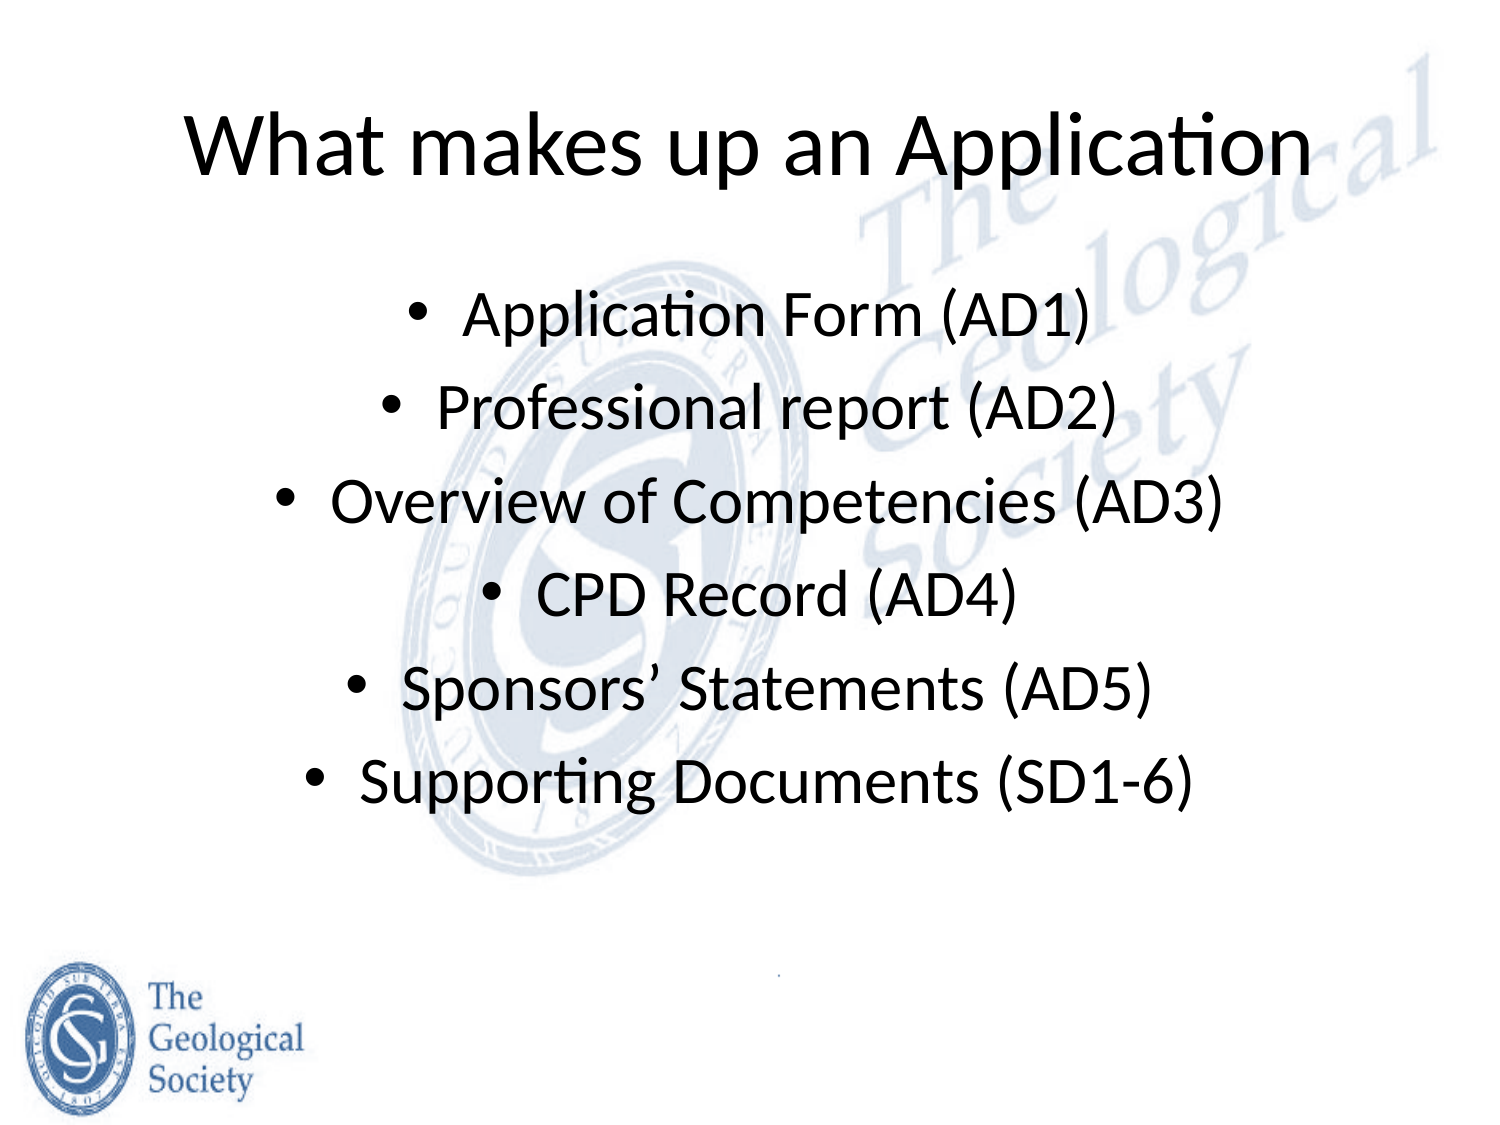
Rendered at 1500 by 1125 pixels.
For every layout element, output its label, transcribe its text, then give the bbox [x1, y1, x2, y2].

list Application Form (AD1) Professional report (AD2) Overview of Competencies (AD3) CPD Record (AD4) Sponsors’ Statements (AD5) Supporting Documents (SD1-6) [74, 262, 1426, 1006]
title What makes up an Application [74, 44, 1426, 233]
